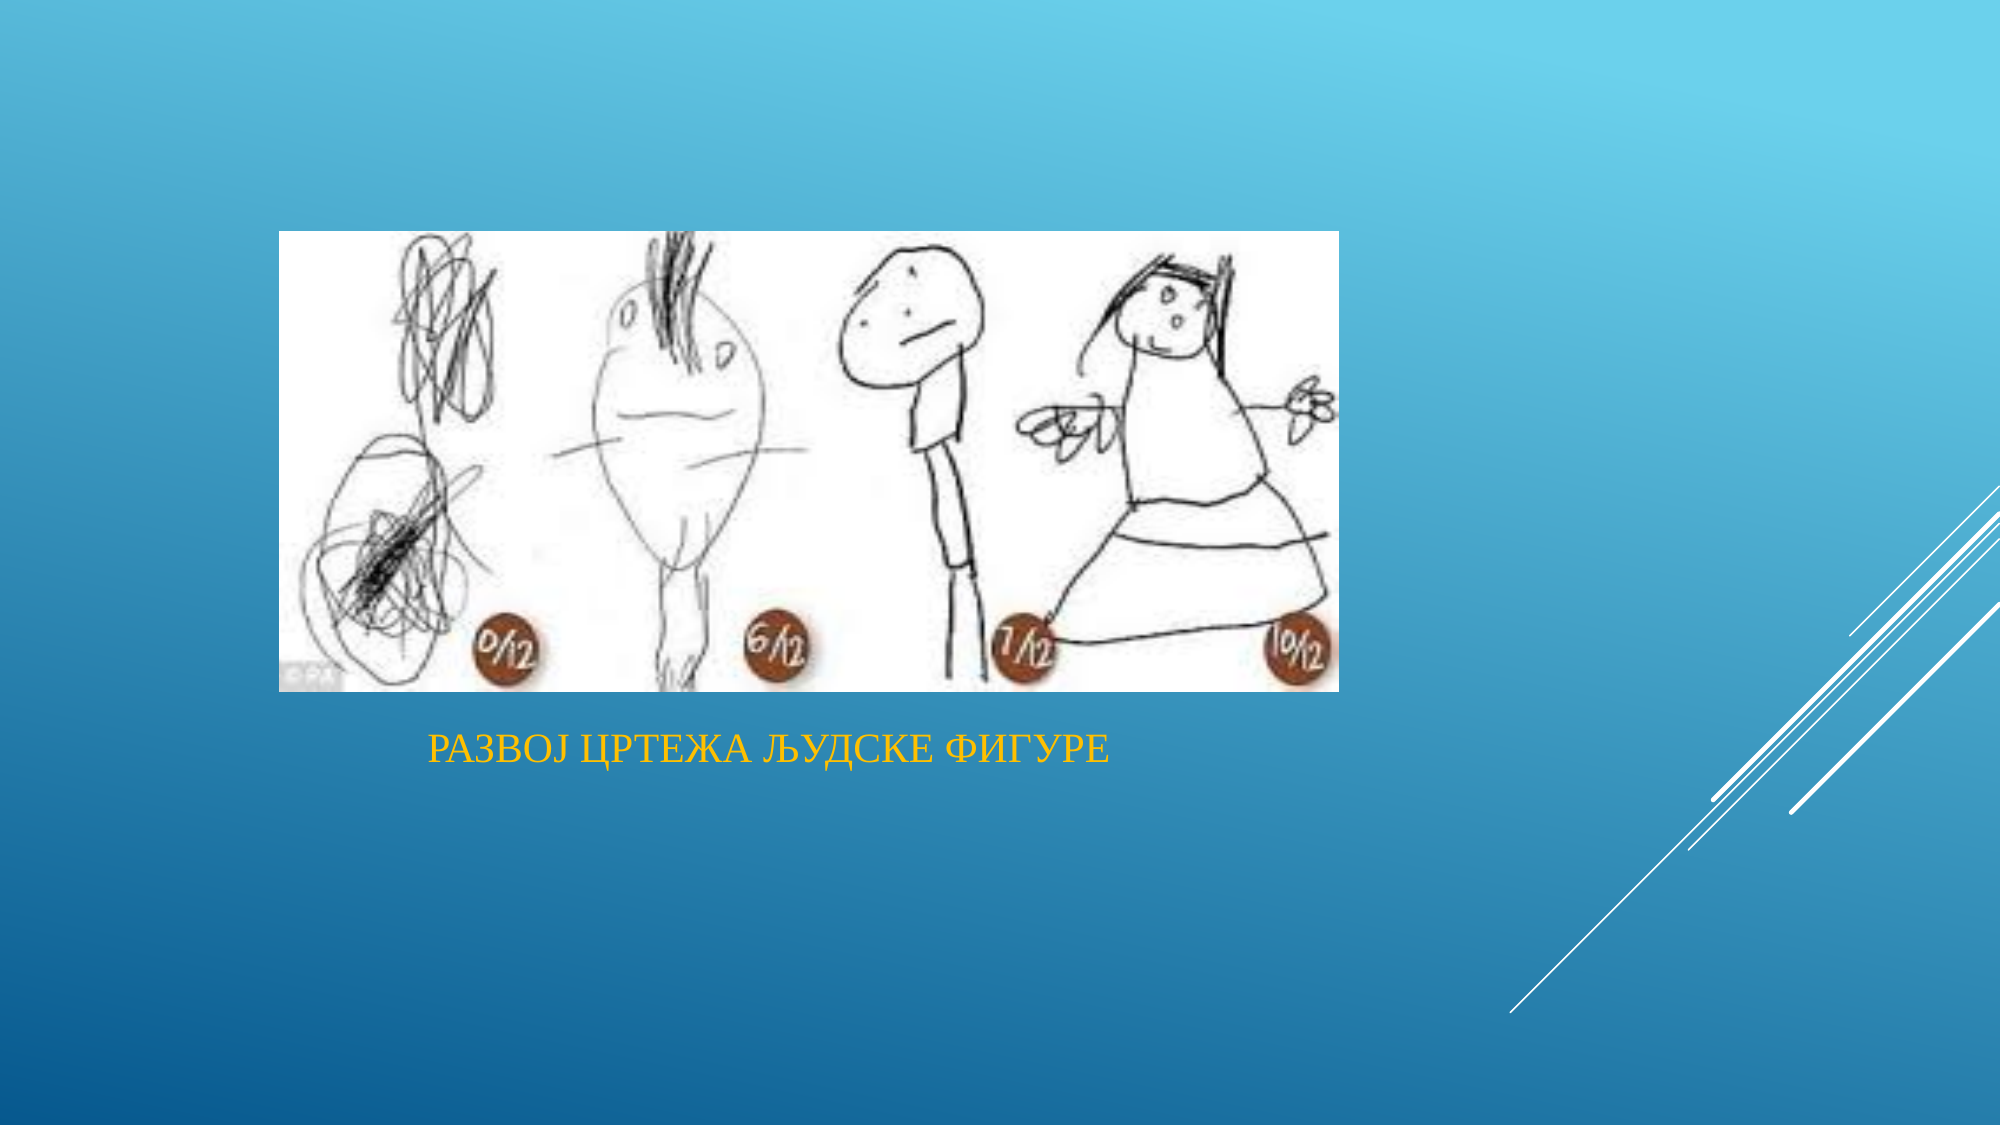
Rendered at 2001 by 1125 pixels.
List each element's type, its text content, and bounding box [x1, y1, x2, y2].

title Развој цртежа људске фигуре [112, 705, 1513, 786]
picture [279, 230, 1340, 692]
